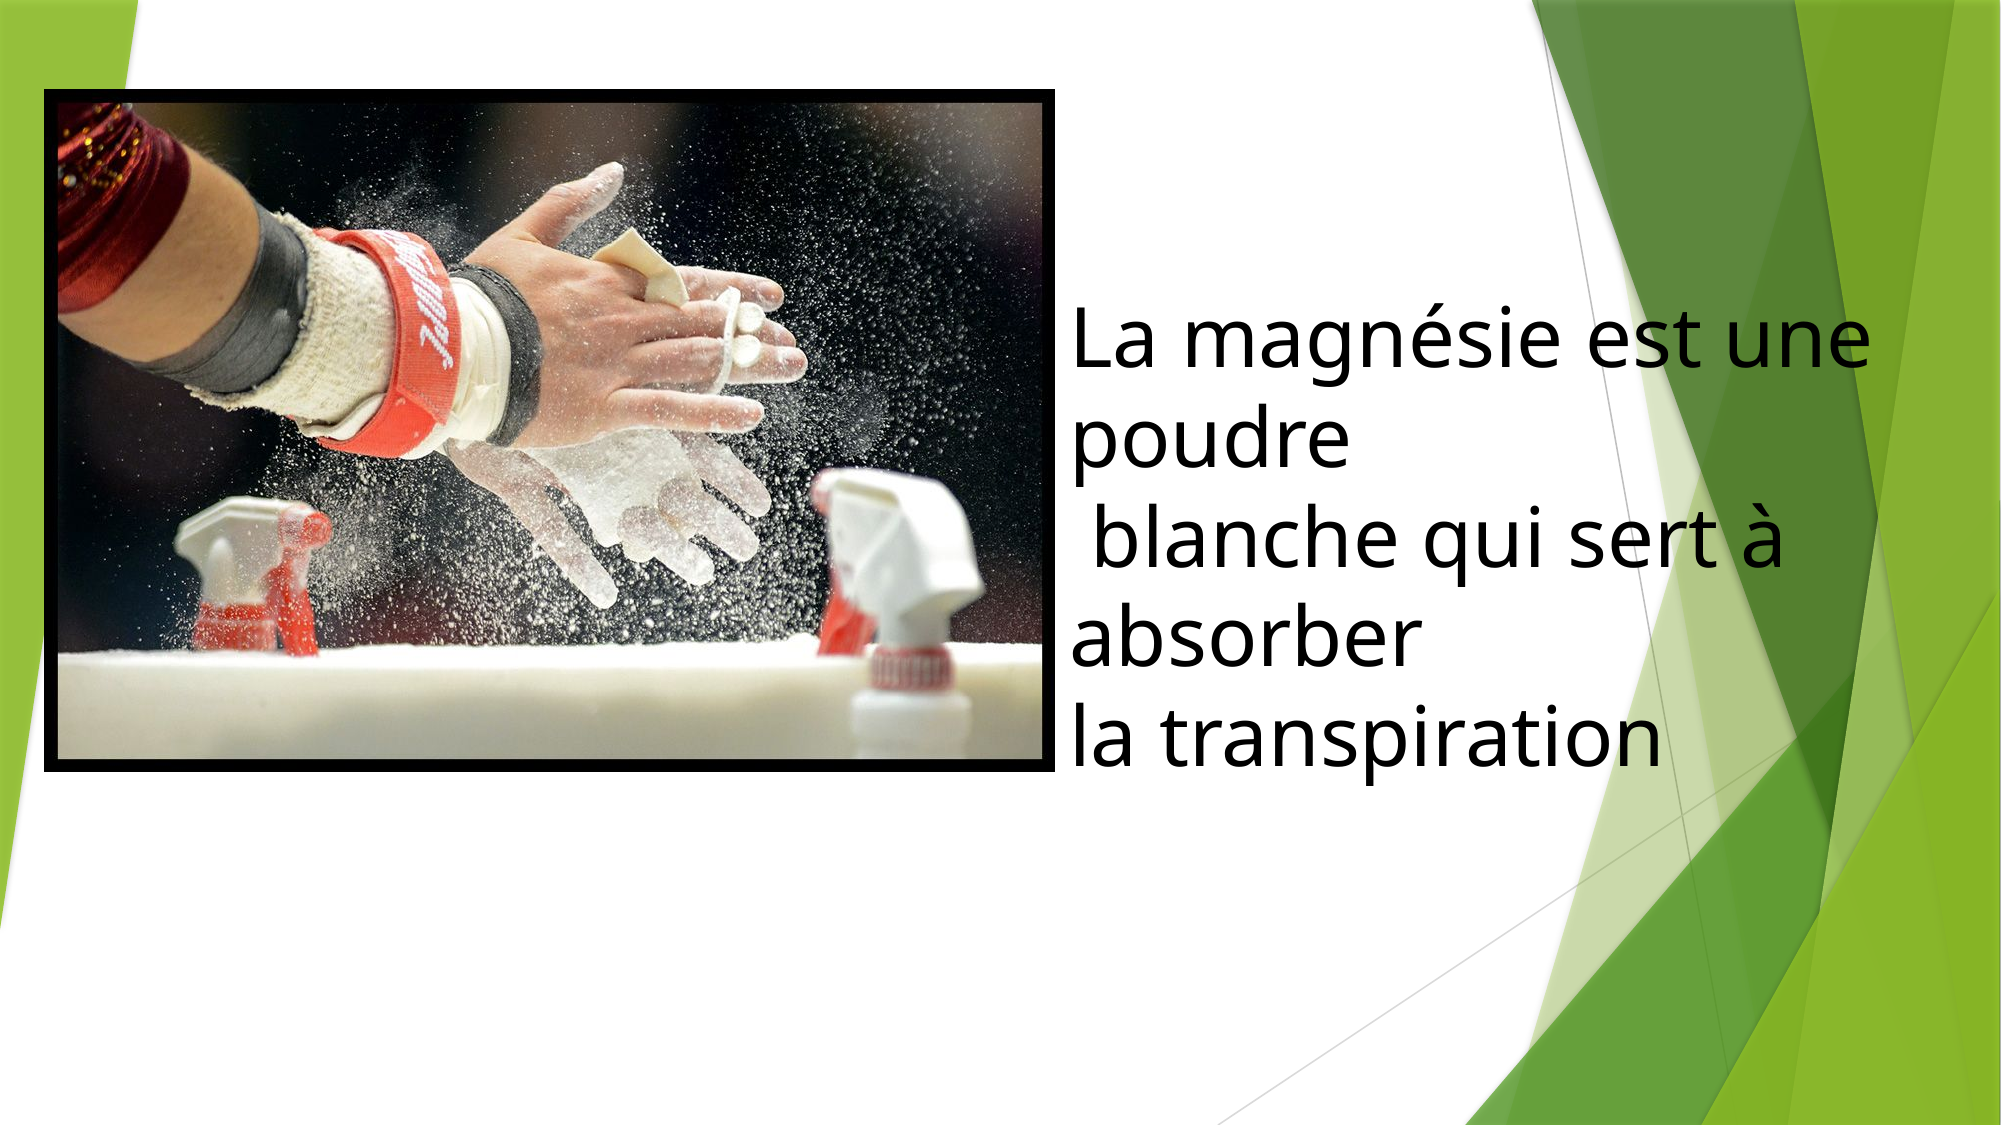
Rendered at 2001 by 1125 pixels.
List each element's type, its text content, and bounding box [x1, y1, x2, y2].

text_box La magnésie est une poudre blanche qui sert à absorber la transpiration [1054, 276, 1962, 791]
picture [44, 88, 1055, 773]
